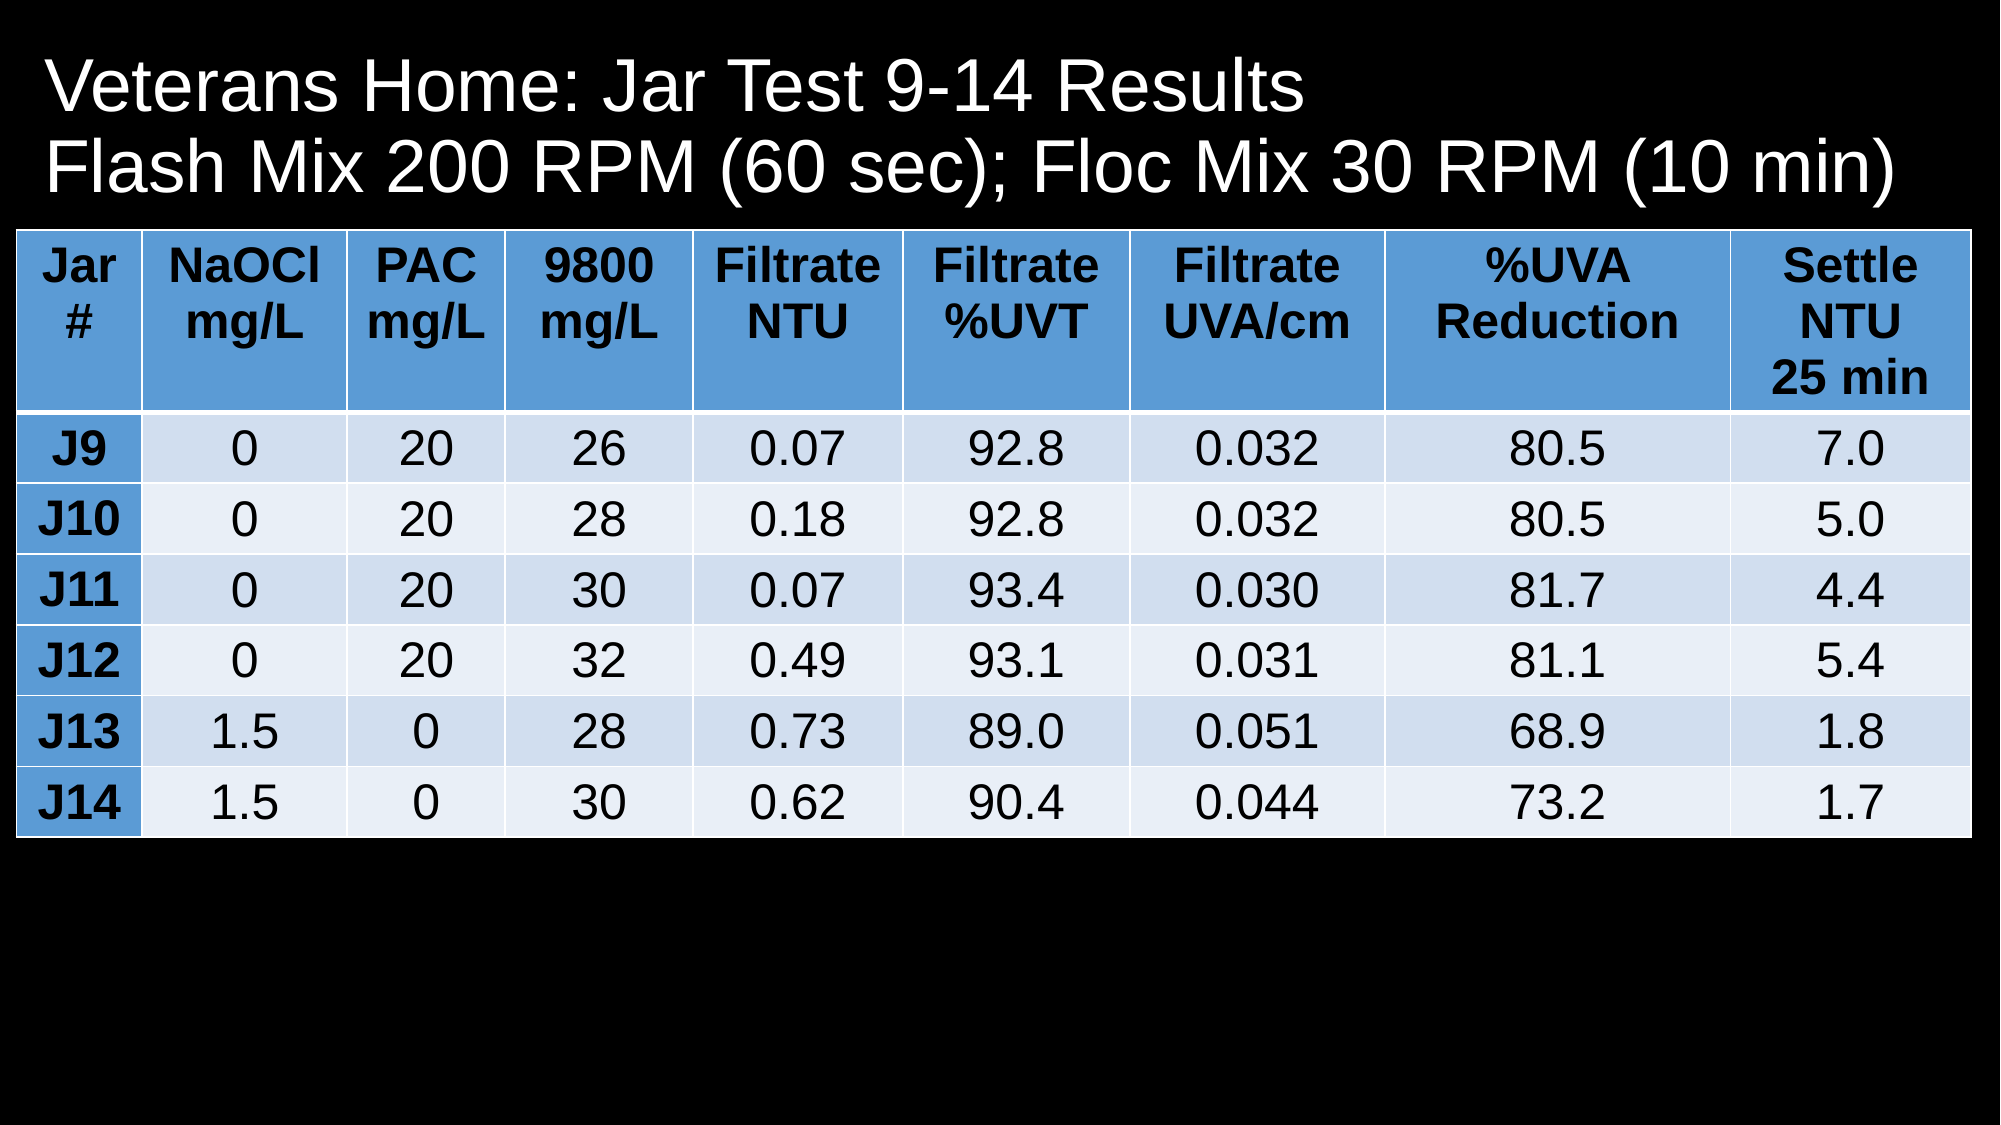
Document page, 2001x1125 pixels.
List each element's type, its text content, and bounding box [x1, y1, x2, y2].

table_cell J10 [17, 484, 141, 553]
table_cell 0 [143, 555, 346, 624]
table_cell 93.1 [904, 626, 1129, 695]
table_cell 0 [143, 484, 346, 553]
table_header Filtrate %UVT [904, 231, 1129, 410]
table_cell 0.051 [1131, 696, 1384, 766]
table_cell 5.0 [1731, 484, 1970, 553]
table_cell 0 [348, 696, 504, 766]
table_cell 89.0 [904, 696, 1129, 766]
table_cell 93.4 [904, 555, 1129, 624]
table_cell 68.9 [1386, 696, 1730, 766]
table_header NaOCl mg/L [143, 231, 346, 410]
table_cell J9 [17, 415, 141, 482]
table_cell 4.4 [1731, 555, 1970, 624]
title Veterans Home: Jar Test 9-14 Results Flash Mix 200 RPM (60 sec); Floc Mix 30 RPM (10 min) [29, 19, 1984, 237]
table_cell 20 [348, 626, 504, 695]
table_cell J11 [17, 555, 141, 624]
table_cell 80.5 [1386, 415, 1730, 482]
table_header Filtrate UVA/cm [1131, 231, 1384, 410]
table_cell 0.49 [694, 626, 902, 695]
table_cell 0.07 [694, 555, 902, 624]
table_cell 73.2 [1386, 767, 1730, 836]
table_cell 90.4 [904, 767, 1129, 836]
table_cell 1.5 [143, 696, 346, 766]
table_cell 32 [506, 626, 692, 695]
table_cell 80.5 [1386, 484, 1730, 553]
table_cell 28 [506, 696, 692, 766]
table_cell 0.032 [1131, 484, 1384, 553]
table_cell 1.7 [1731, 767, 1970, 836]
table_cell 0.18 [694, 484, 902, 553]
table_cell 0 [348, 767, 504, 836]
table_cell 0.030 [1131, 555, 1384, 624]
table_cell 7.0 [1731, 415, 1970, 482]
table_cell 5.4 [1731, 626, 1970, 695]
table_cell 0.031 [1131, 626, 1384, 695]
table_cell 20 [348, 555, 504, 624]
table_cell 20 [348, 484, 504, 553]
table_cell 26 [506, 415, 692, 482]
table_cell 0 [143, 415, 346, 482]
table_cell 81.1 [1386, 626, 1730, 695]
table_cell 28 [506, 484, 692, 553]
table_cell 0.032 [1131, 415, 1384, 482]
table_header Filtrate NTU [694, 231, 902, 410]
table_header Jar # [17, 231, 141, 410]
table_cell 0.73 [694, 696, 902, 766]
table_cell 0.62 [694, 767, 902, 836]
table_cell 0.044 [1131, 767, 1384, 836]
table_cell 81.7 [1386, 555, 1730, 624]
table_header 9800 mg/L [506, 231, 692, 410]
table_header PAC mg/L [348, 231, 504, 410]
table_cell 30 [506, 555, 692, 624]
table_cell 30 [506, 767, 692, 836]
table_cell 1.5 [143, 767, 346, 836]
table_cell 0 [143, 626, 346, 695]
table_cell 20 [348, 415, 504, 482]
table_cell J13 [17, 696, 141, 766]
table_cell J12 [17, 626, 141, 695]
table_cell 92.8 [904, 484, 1129, 553]
table_cell J14 [17, 767, 141, 836]
table_cell 0.07 [694, 415, 902, 482]
table_header %UVA Reduction [1386, 231, 1730, 410]
table_cell 92.8 [904, 415, 1129, 482]
table_cell 1.8 [1731, 696, 1970, 766]
table_header Settle NTU 25 min [1731, 231, 1970, 410]
